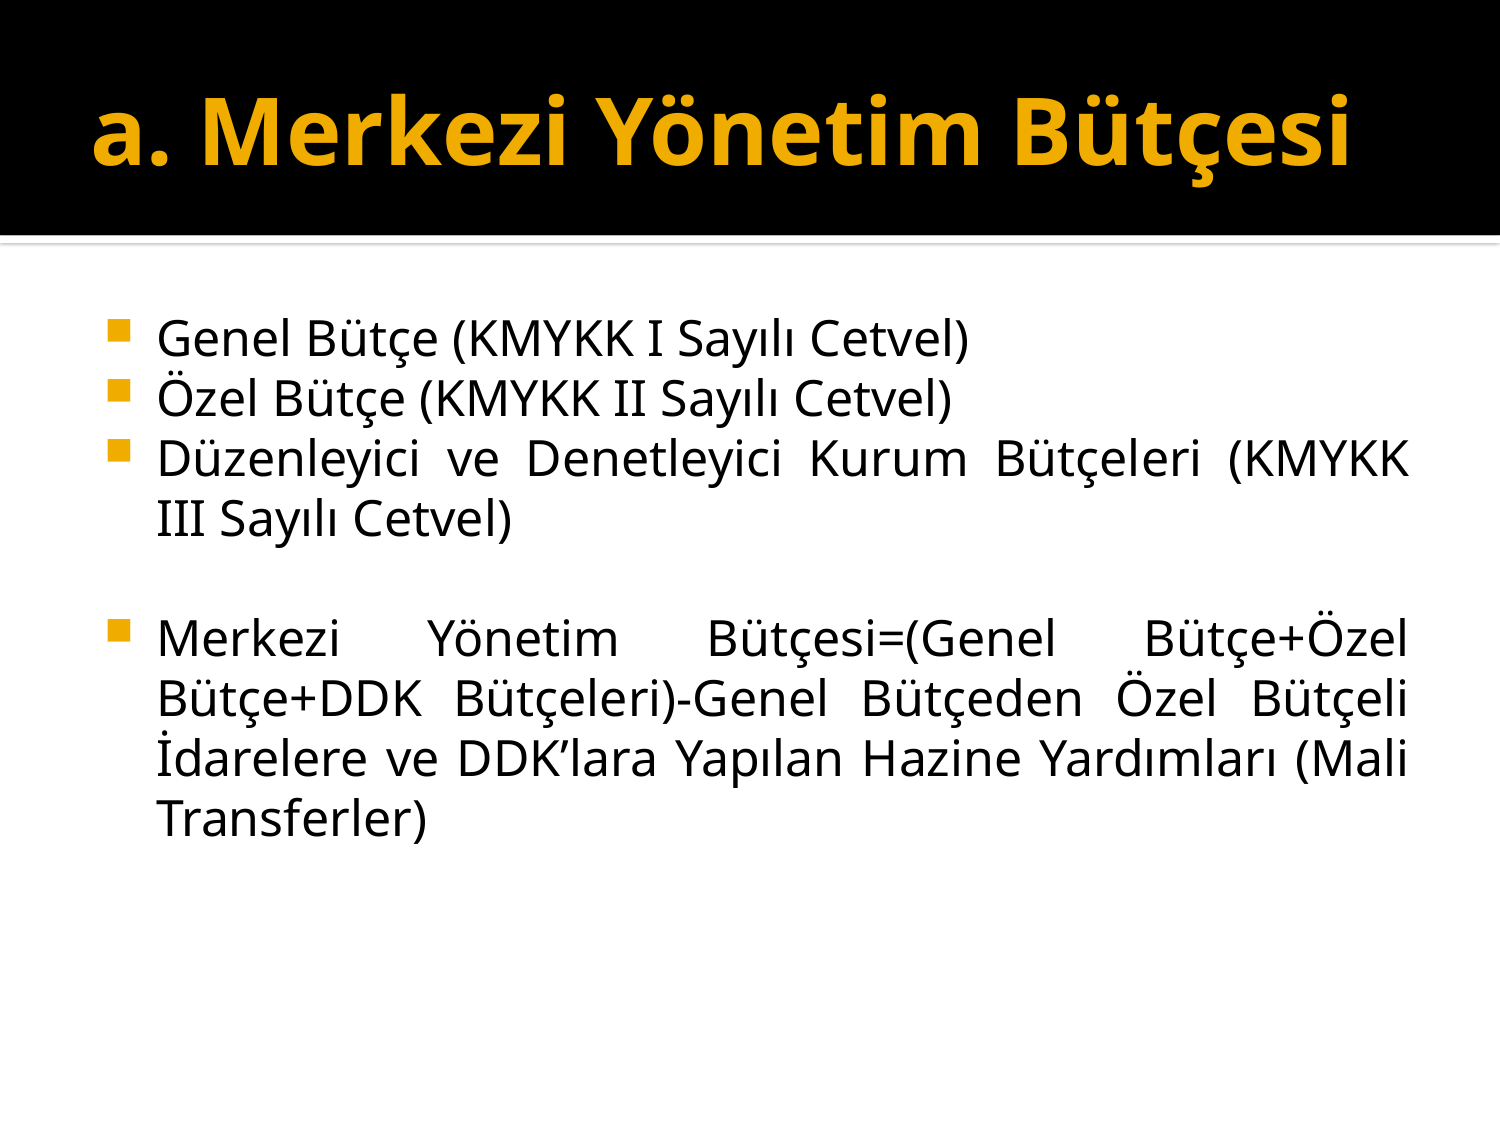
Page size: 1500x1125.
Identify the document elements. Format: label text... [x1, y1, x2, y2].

title a. Merkezi Yönetim Bütçesi [75, 25, 1425, 231]
list Genel Bütçe (KMYKK I Sayılı Cetvel) Özel Bütçe (KMYKK II Sayılı Cetvel) Düzenleyici ve Denetleyici Kurum Bütçeleri (KMYKK III Sayılı Cetvel) Merkezi Yönetim Bütçesi=(Genel Bütçe+Özel Bütçe+DDK Bütçeleri)-Genel Bütçeden Özel Bütçeli İdarelere ve DDK’lara Yapılan Hazine Yardımları (Mali Transferler) [75, 291, 1425, 1050]
